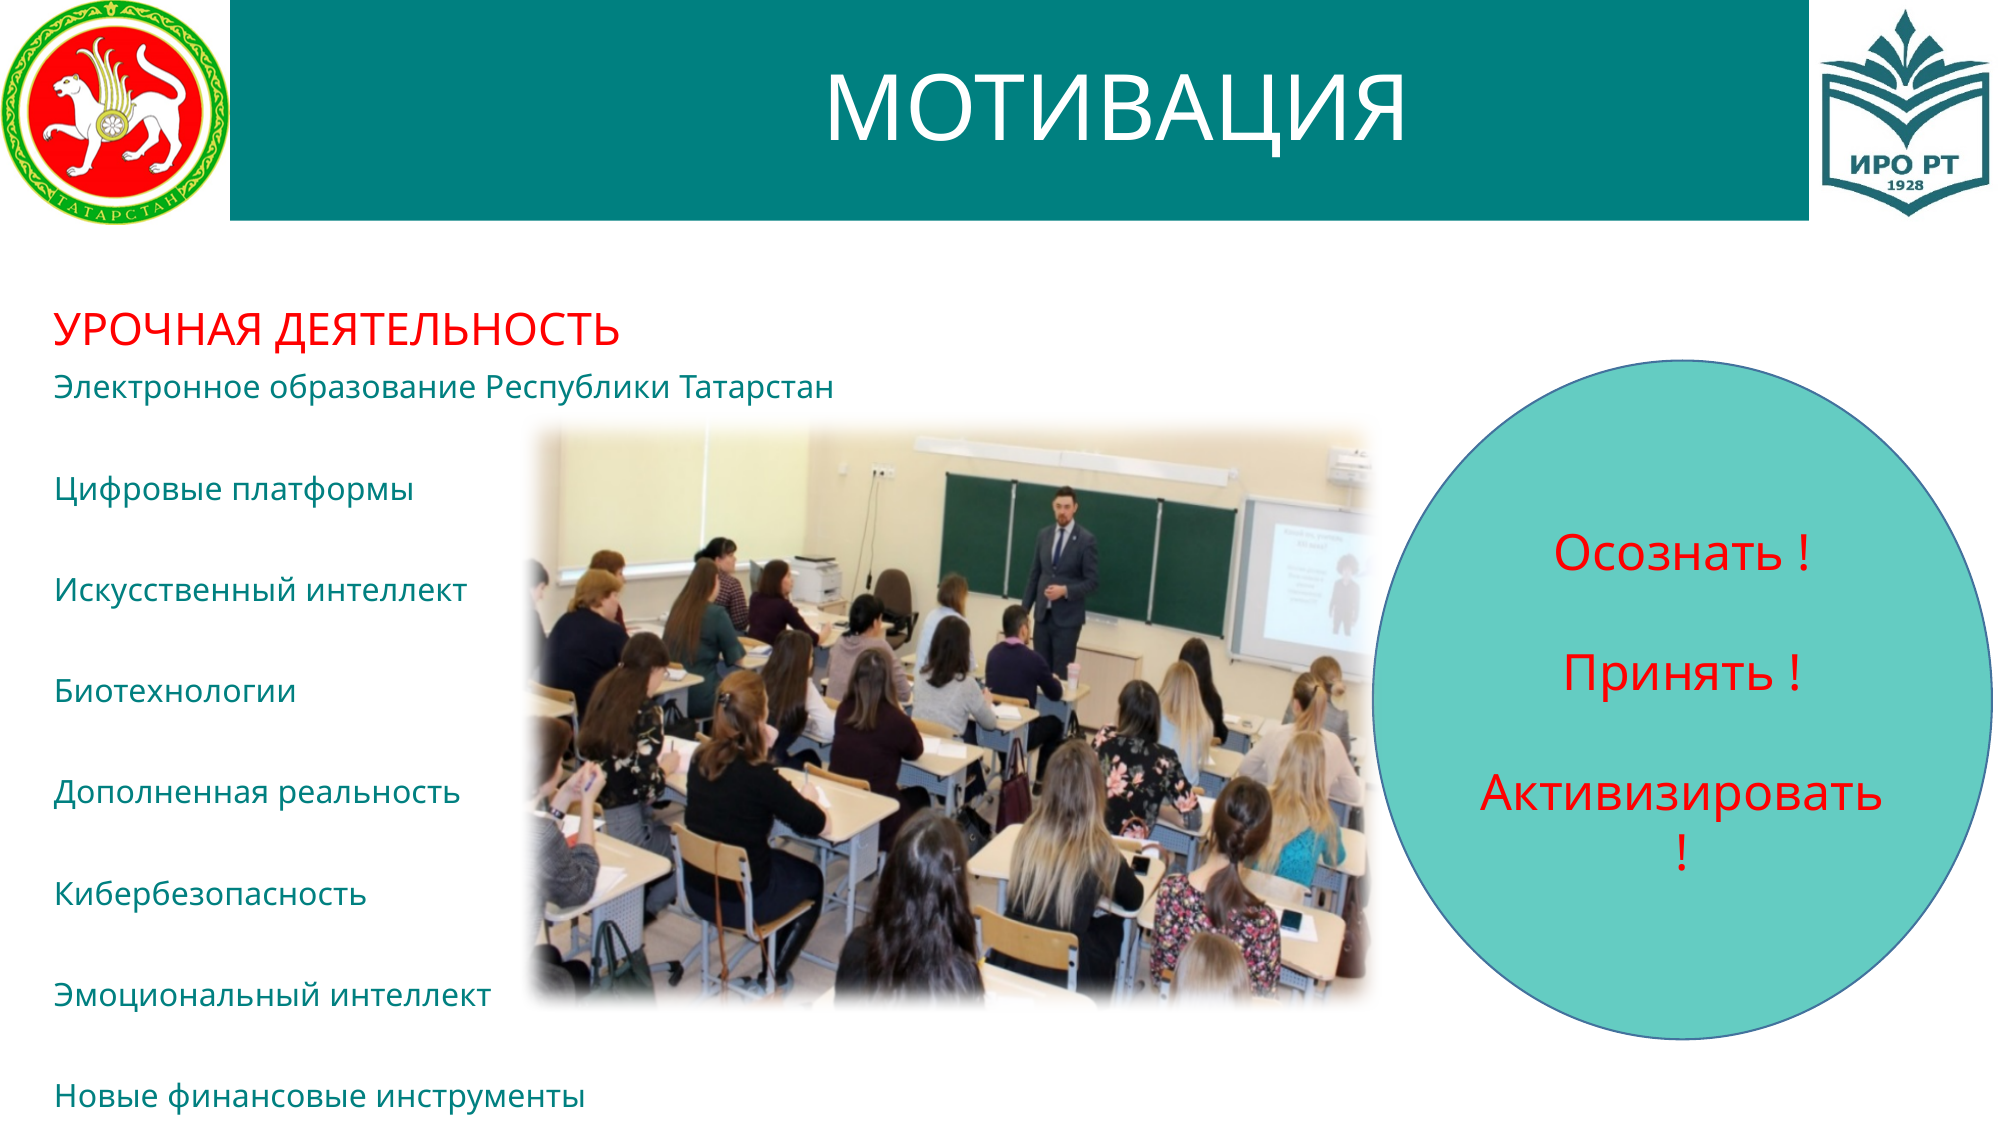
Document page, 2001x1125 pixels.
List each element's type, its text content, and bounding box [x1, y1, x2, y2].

title МОТИВАЦИЯ [230, 0, 1809, 221]
text_box Осознать ! Принять ! Активизировать ! [1382, 359, 1993, 1041]
picture [0, 0, 230, 225]
picture [519, 410, 1382, 1014]
list УРОЧНАЯ ДЕЯТЕЛЬНОСТЬ Электронное образование Республики Татарстан Цифровые платформы Искусственный интеллект Биотехнологии Дополненная реальность Кибербезопасность Эмоциональный интеллект Новые финансовые инструменты [38, 299, 1863, 1125]
picture [1809, 0, 2000, 225]
